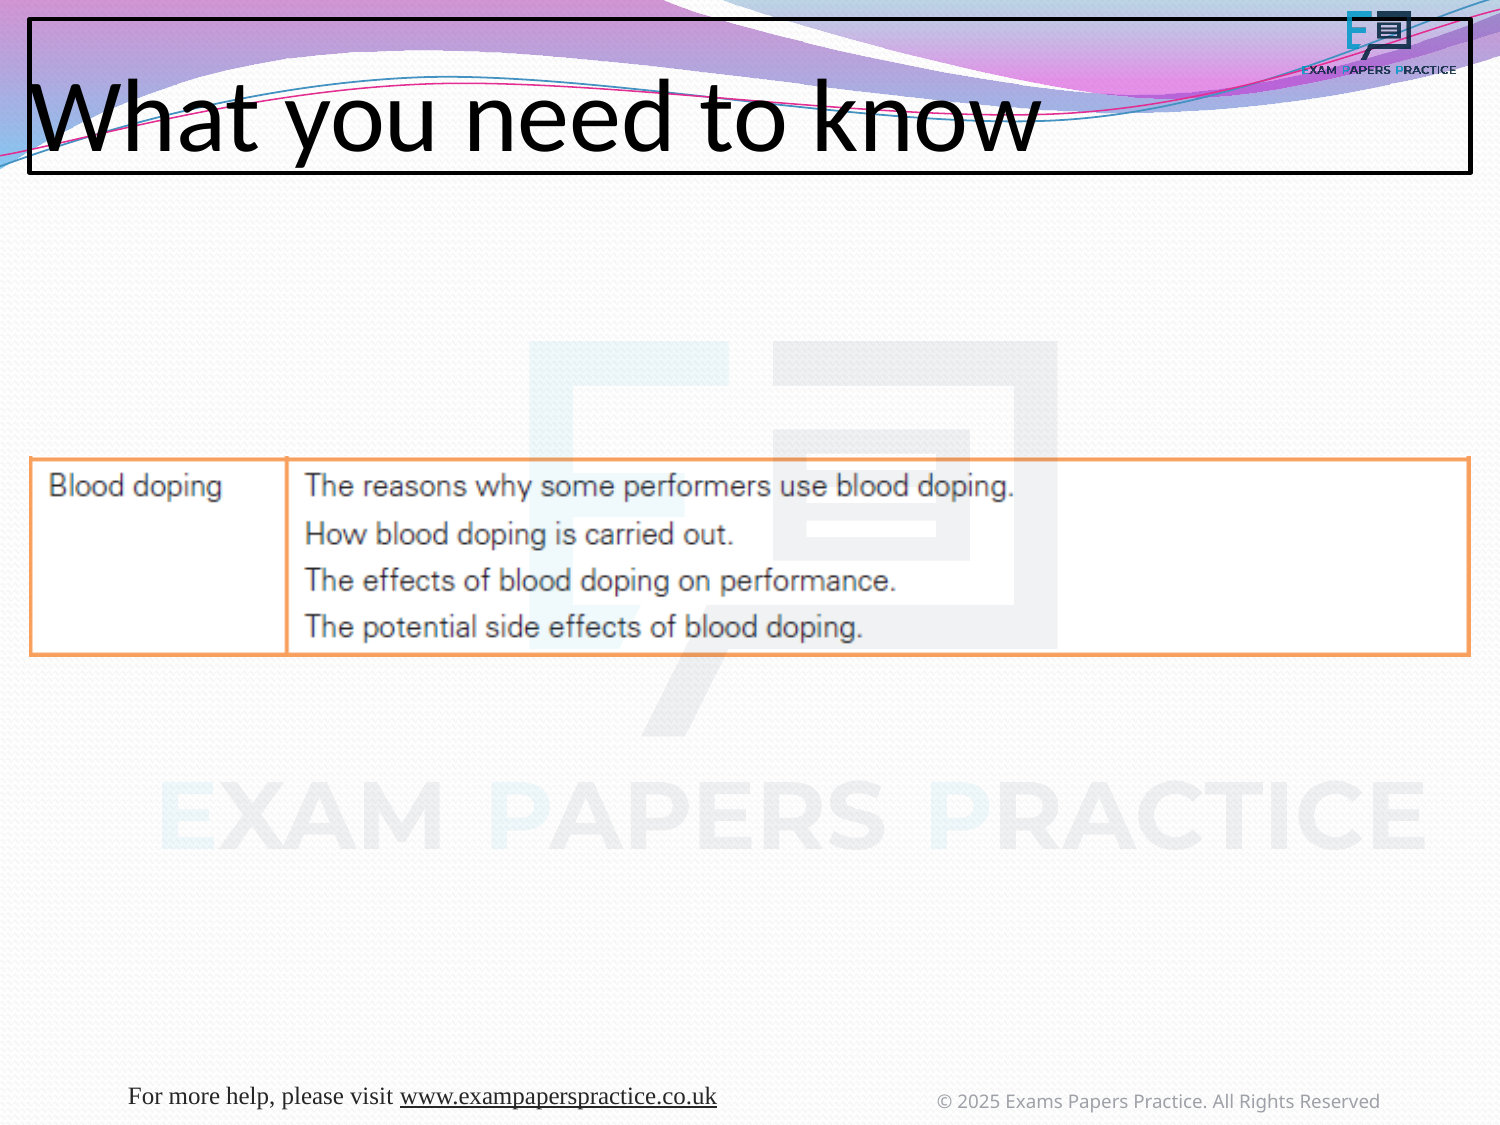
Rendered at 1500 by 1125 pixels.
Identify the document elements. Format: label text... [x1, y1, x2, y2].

text_box © 2025 Exams Papers Practice. All Rights Reserved [908, 1082, 1409, 1120]
picture [1302, 11, 1457, 74]
text_box For more help, please visit www.exampaperspractice.co.uk [91, 1072, 754, 1111]
picture [29, 455, 157, 658]
table_header Winding [1304, 74, 1453, 79]
title What you need to know [27, 17, 1473, 175]
list Real risk – ‘The amount of danger that actually exists in the activity’ It’s the level of risk that exists after taking into account safety controls and measures E.g. Rock climbing may appear to involve a significant level of risk, but taking into account the safety ropes, helmet and experienced guide, the real risk is relatively low Perceived risk – ‘An individual’s subjective or personal judgement about the dangers of an activity’ It’s an individual’s view of risk – what some people may think of as dangerous, others may not [1296, 17, 1462, 86]
picture [162, 340, 1426, 850]
picture [1431, 455, 1471, 658]
